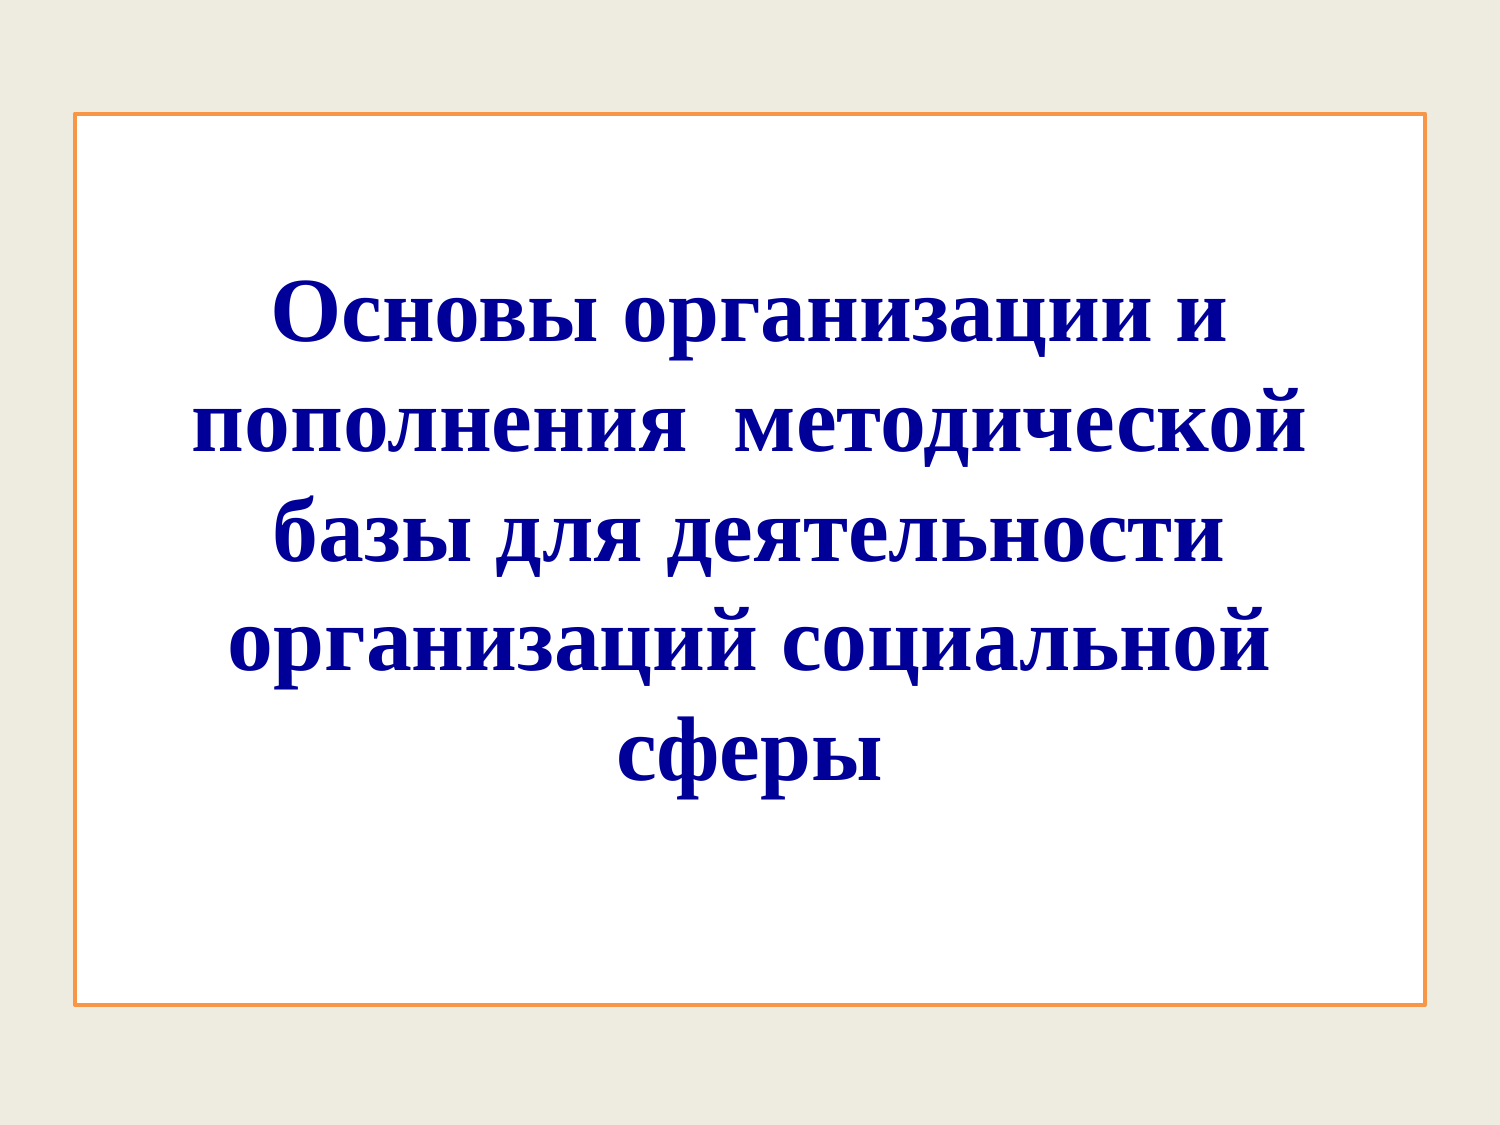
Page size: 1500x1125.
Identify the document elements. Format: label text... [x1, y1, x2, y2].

list Основы организации и пополнения методической базы для деятельности организаций социальной сферы [75, 113, 1425, 1005]
